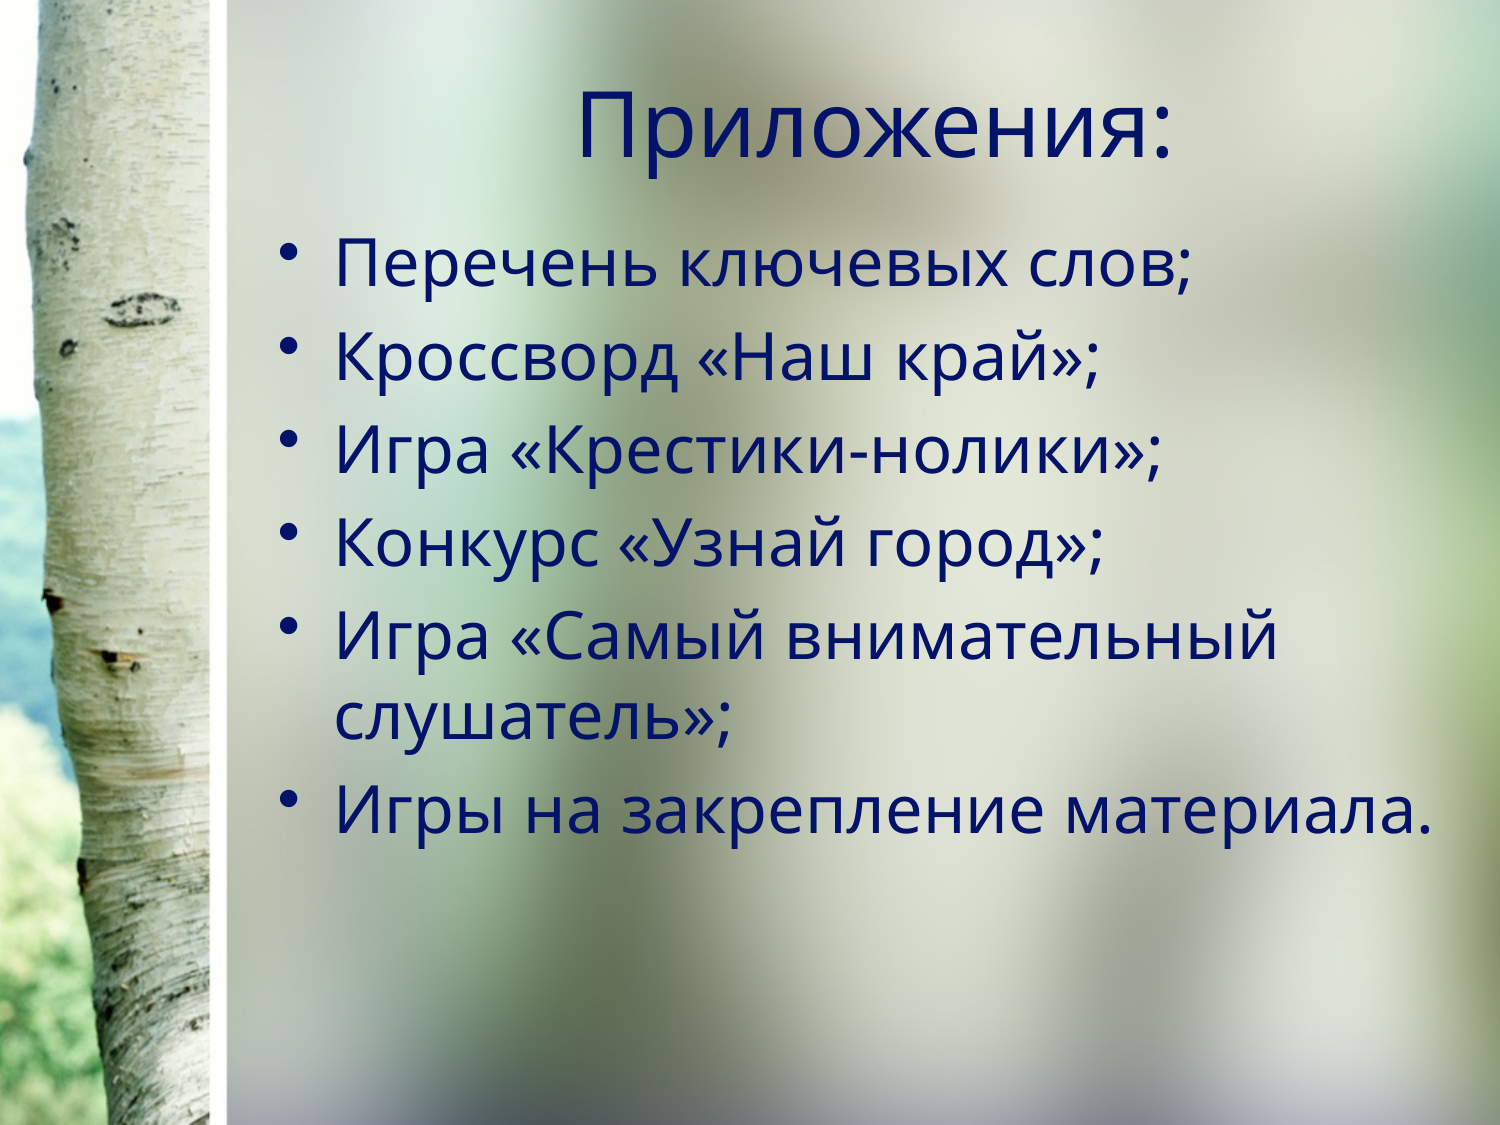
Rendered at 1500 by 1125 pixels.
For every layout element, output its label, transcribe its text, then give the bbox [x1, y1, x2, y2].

list Перечень ключевых слов; Кроссворд «Наш край»; Игра «Крестики-нолики»; Конкурс «Узнай город»; Игра «Самый внимательный слушатель»; Игры на закрепление материала. [262, 212, 1463, 1000]
title Приложения: [275, 62, 1475, 180]
picture [0, 0, 1500, 1125]
